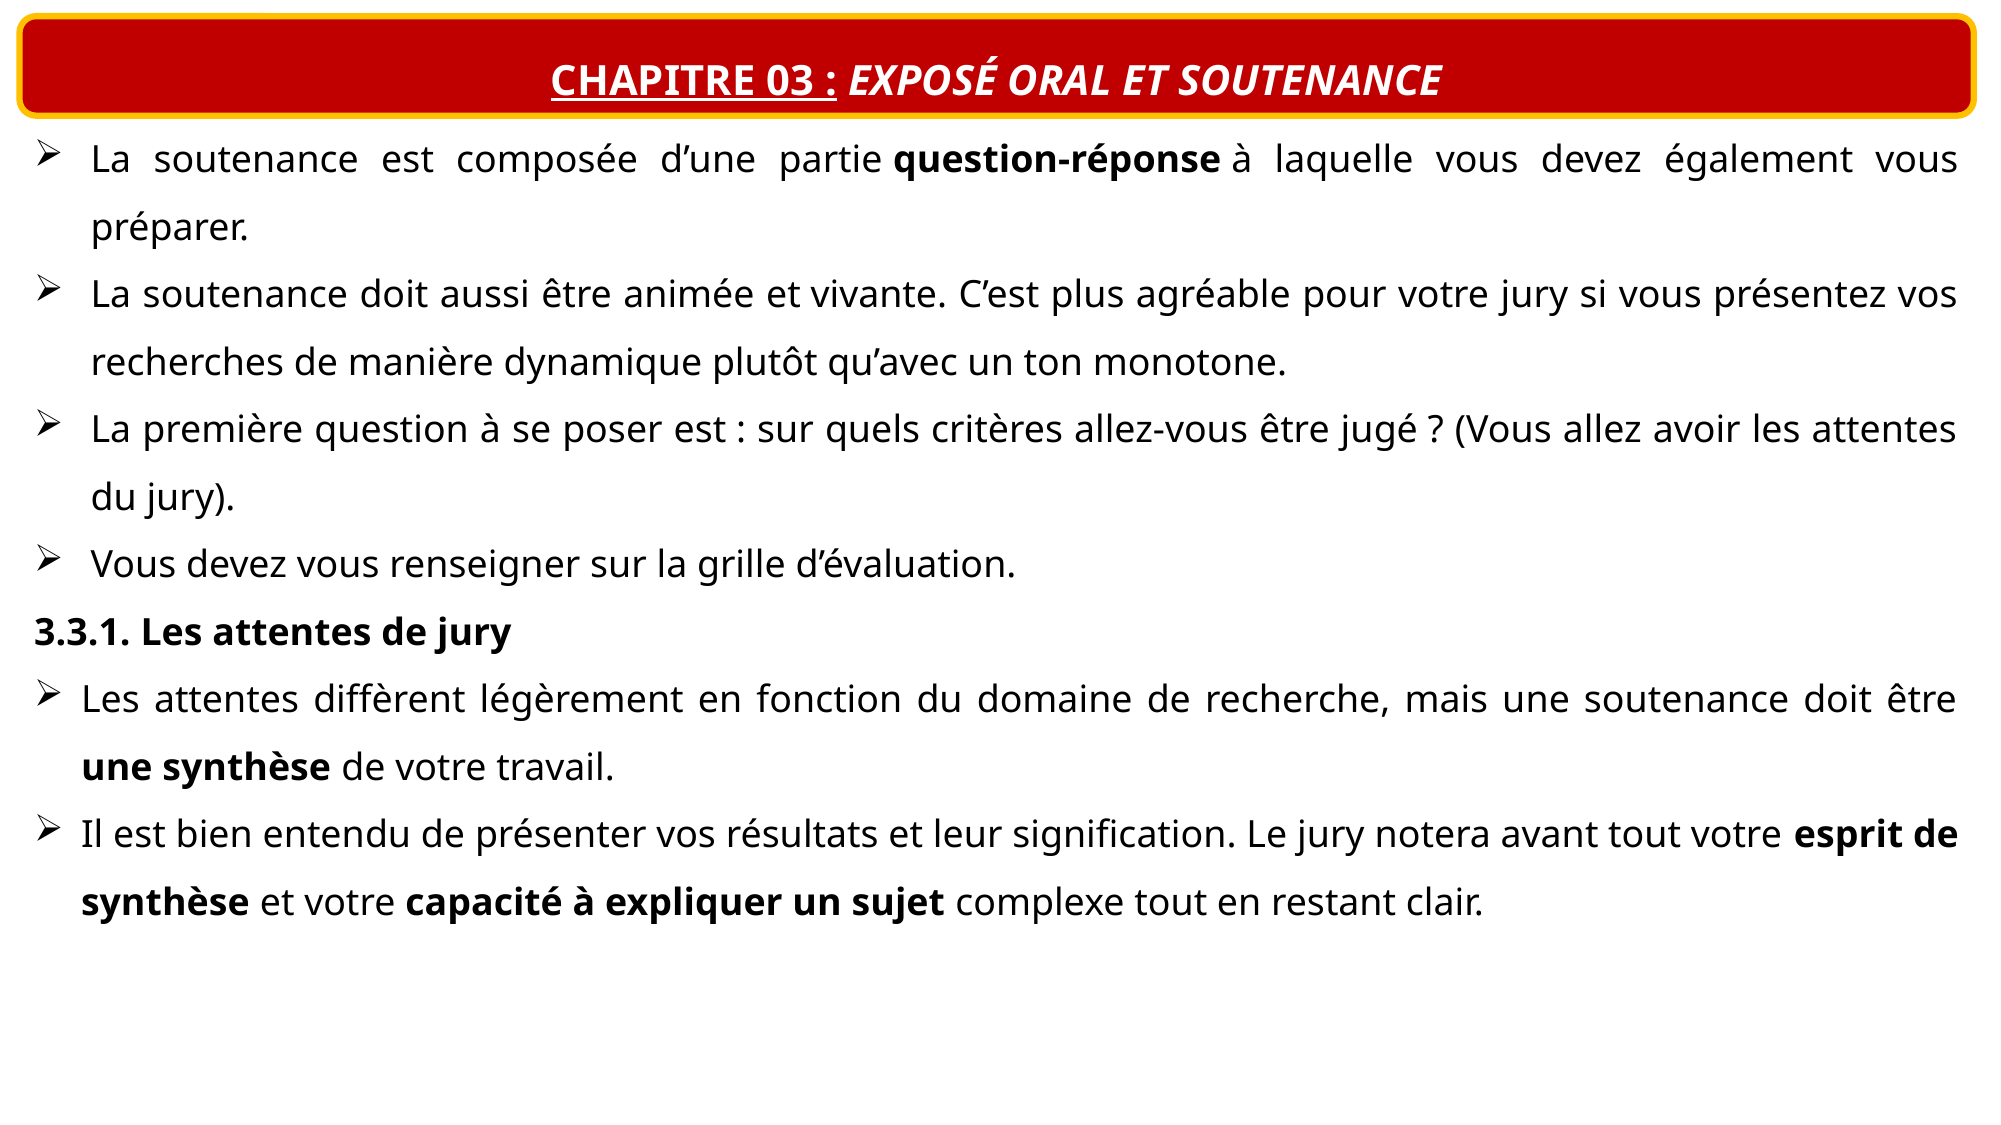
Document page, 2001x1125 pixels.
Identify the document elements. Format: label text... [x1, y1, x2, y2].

text_box La soutenance est composée d’une partie question-réponse à laquelle vous devez également vous préparer. La soutenance doit aussi être animée et vivante. C’est plus agréable pour votre jury si vous présentez vos recherches de manière dynamique plutôt qu’avec un ton monotone. La première question à se poser est : sur quels critères allez-vous être jugé ? (Vous allez avoir les attentes du jury). Vous devez vous renseigner sur la grille d’évaluation. 3.3.1. Les attentes de jury Les attentes diffèrent légèrement en fonction du domaine de recherche, mais une soutenance doit être une synthèse de votre travail. Il est bien entendu de présenter vos résultats et leur signification. Le jury notera avant tout votre esprit de synthèse et votre capacité à expliquer un sujet complexe tout en restant clair. [19, 105, 1974, 931]
text_box CHAPITRE 03 : EXPOSÉ ORAL ET SOUTENANCE [19, 16, 1974, 116]
